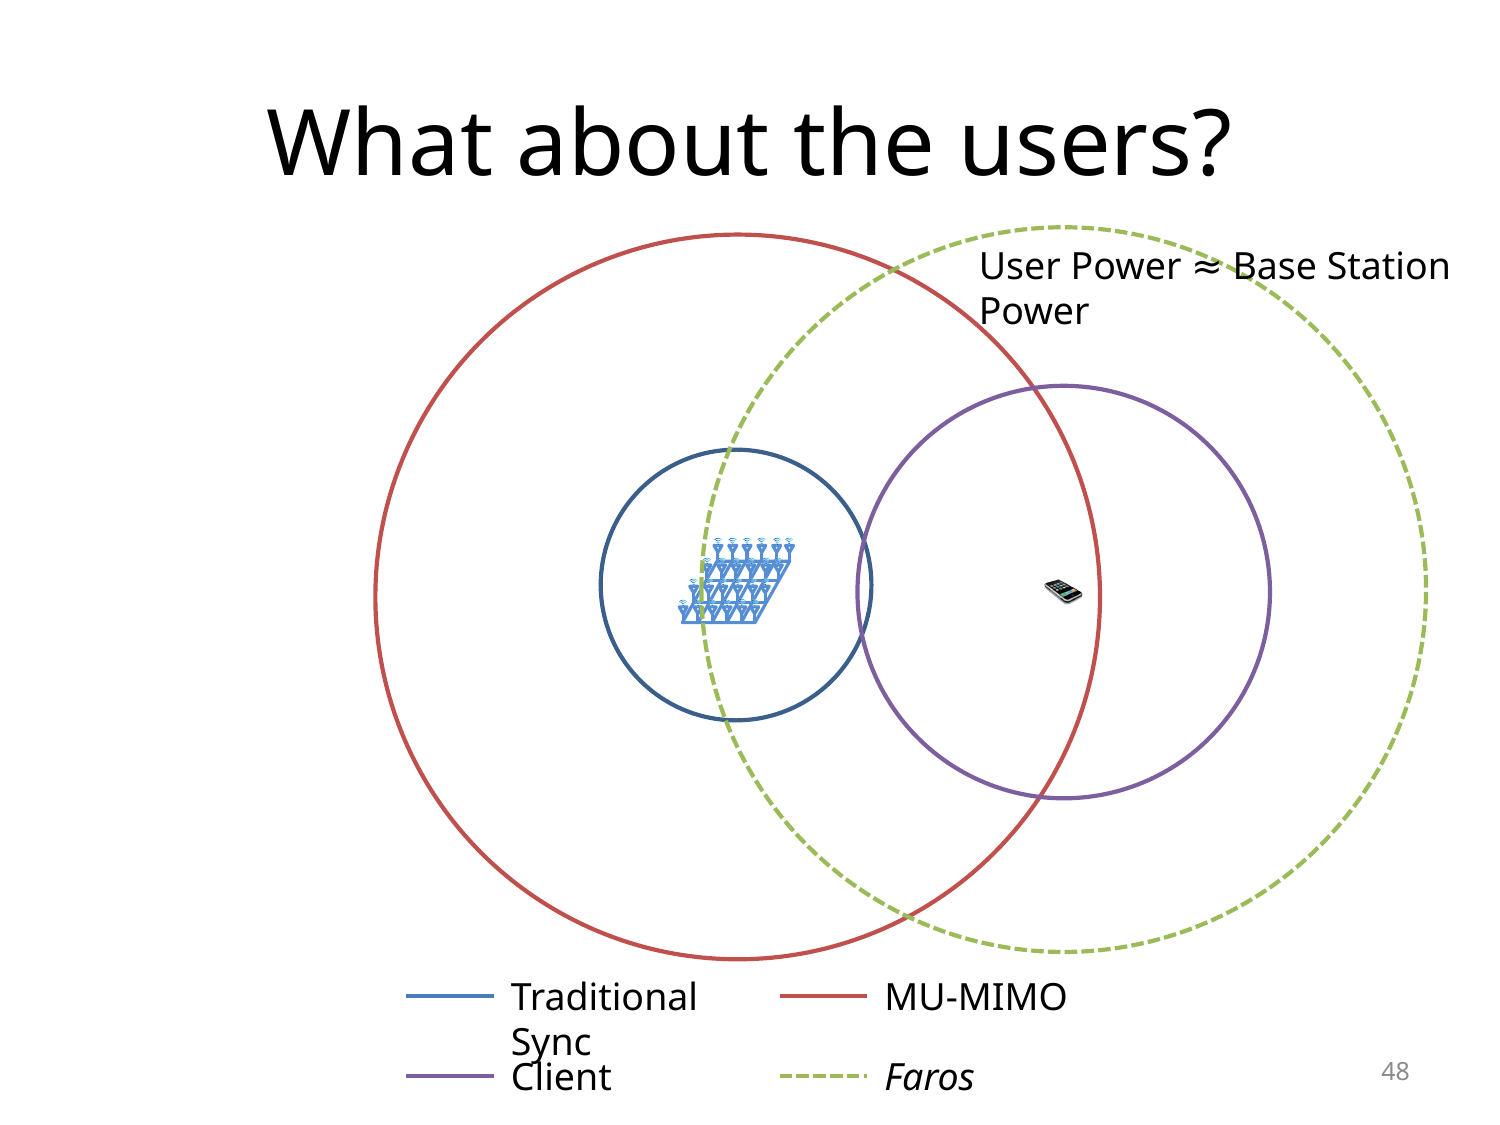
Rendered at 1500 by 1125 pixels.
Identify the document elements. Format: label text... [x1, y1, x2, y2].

picture [1044, 578, 1083, 606]
text_box [703, 240, 1427, 953]
text_box Traditional Sync [496, 965, 796, 1045]
slide_number 48 [1074, 1042, 1425, 1103]
text_box Client [496, 1045, 796, 1106]
text_box [373, 233, 910, 962]
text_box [678, 537, 795, 623]
text_box MU-MIMO [869, 965, 1170, 1026]
title What about the users? [75, 45, 1425, 233]
text_box User Power ≈ Base Station Power [964, 234, 1500, 340]
text_box Faros [869, 1045, 1170, 1106]
text_box [992, 226, 1138, 234]
